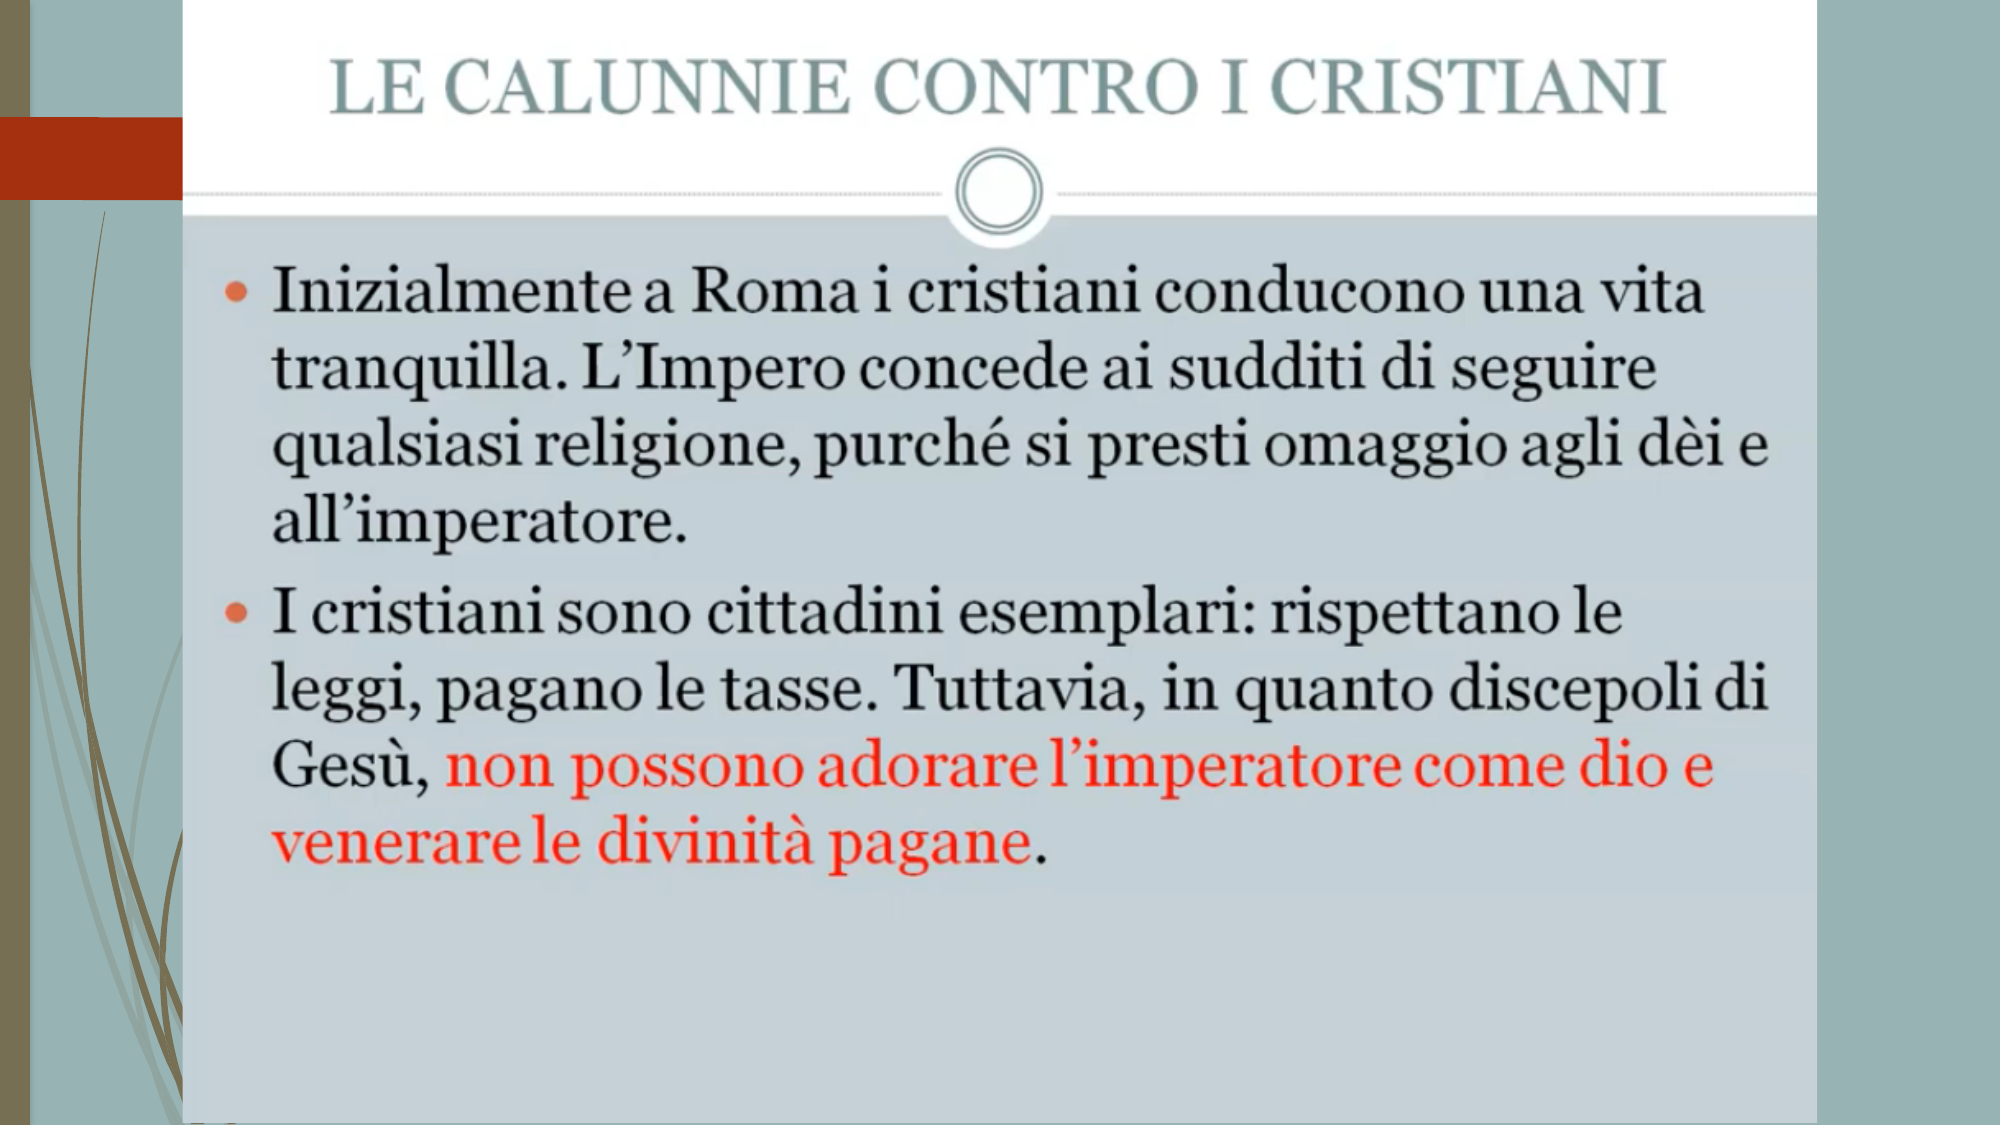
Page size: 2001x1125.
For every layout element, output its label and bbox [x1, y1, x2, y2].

list [182, 0, 1818, 1124]
